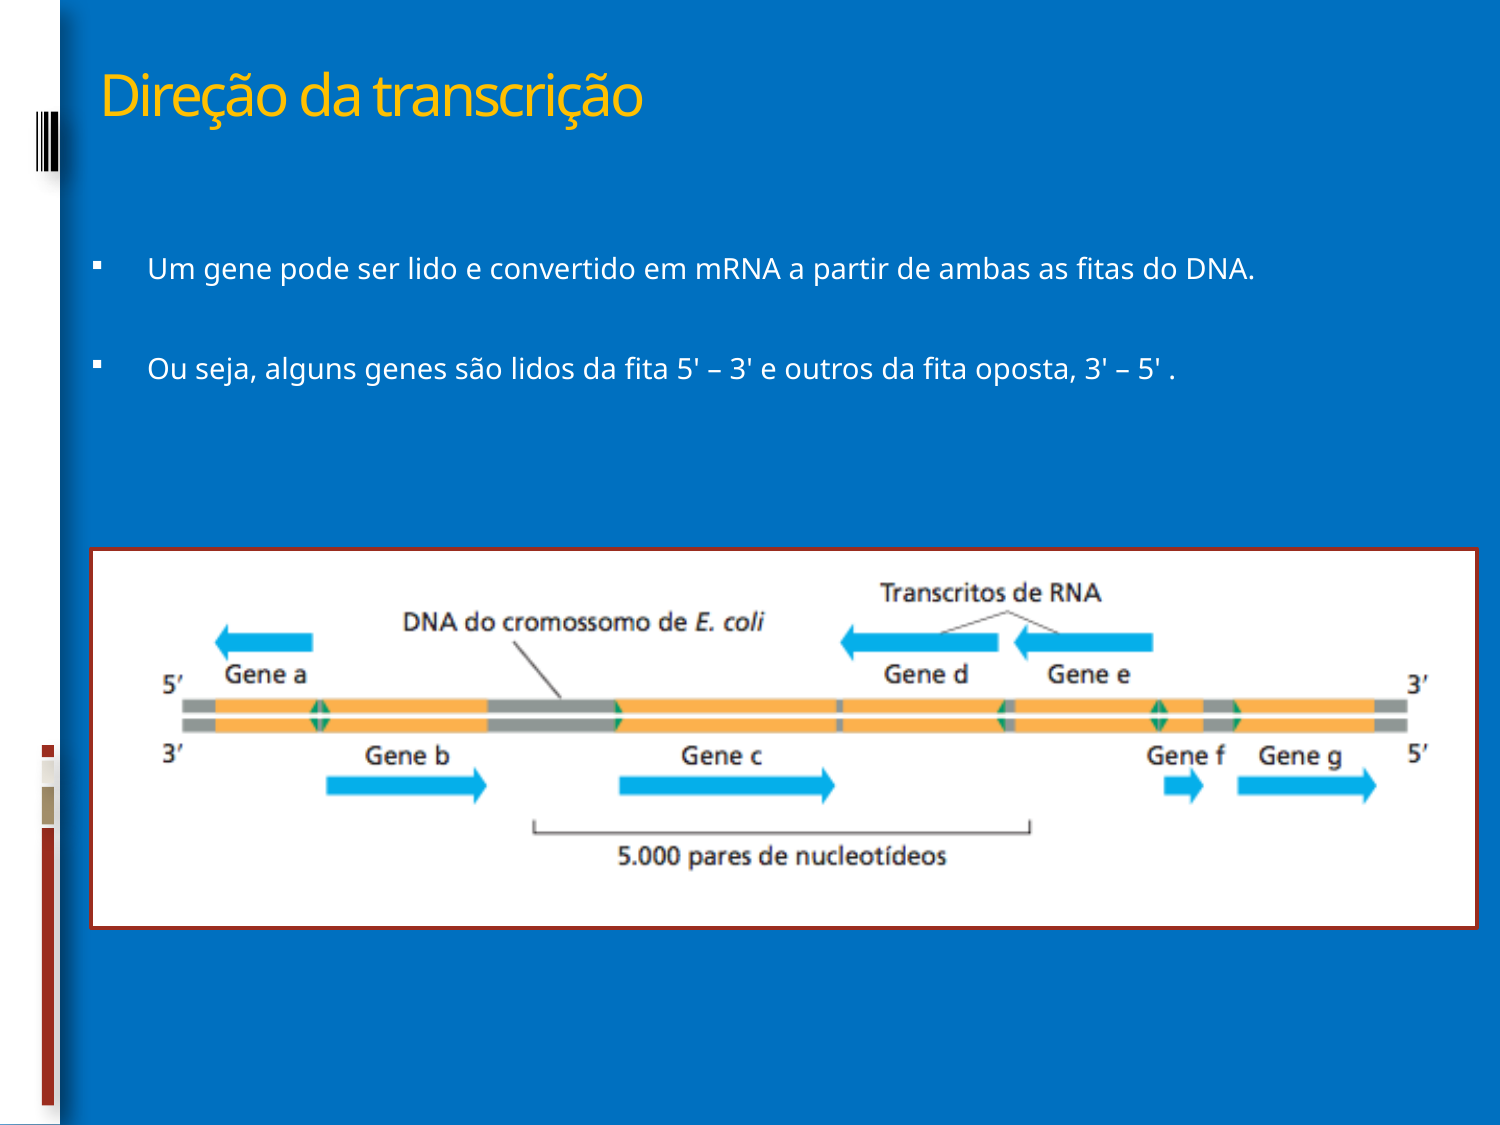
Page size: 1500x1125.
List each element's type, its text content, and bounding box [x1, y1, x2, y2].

list Um gene pode ser lido e convertido em mRNA a partir de ambas as fitas do DNA. Ou seja, alguns genes são lidos da fita 5' – 3' e outros da fita oposta, 3' – 5' . [64, 243, 1475, 516]
title Direção da transcrição [84, 25, 1471, 161]
picture [93, 550, 1475, 926]
